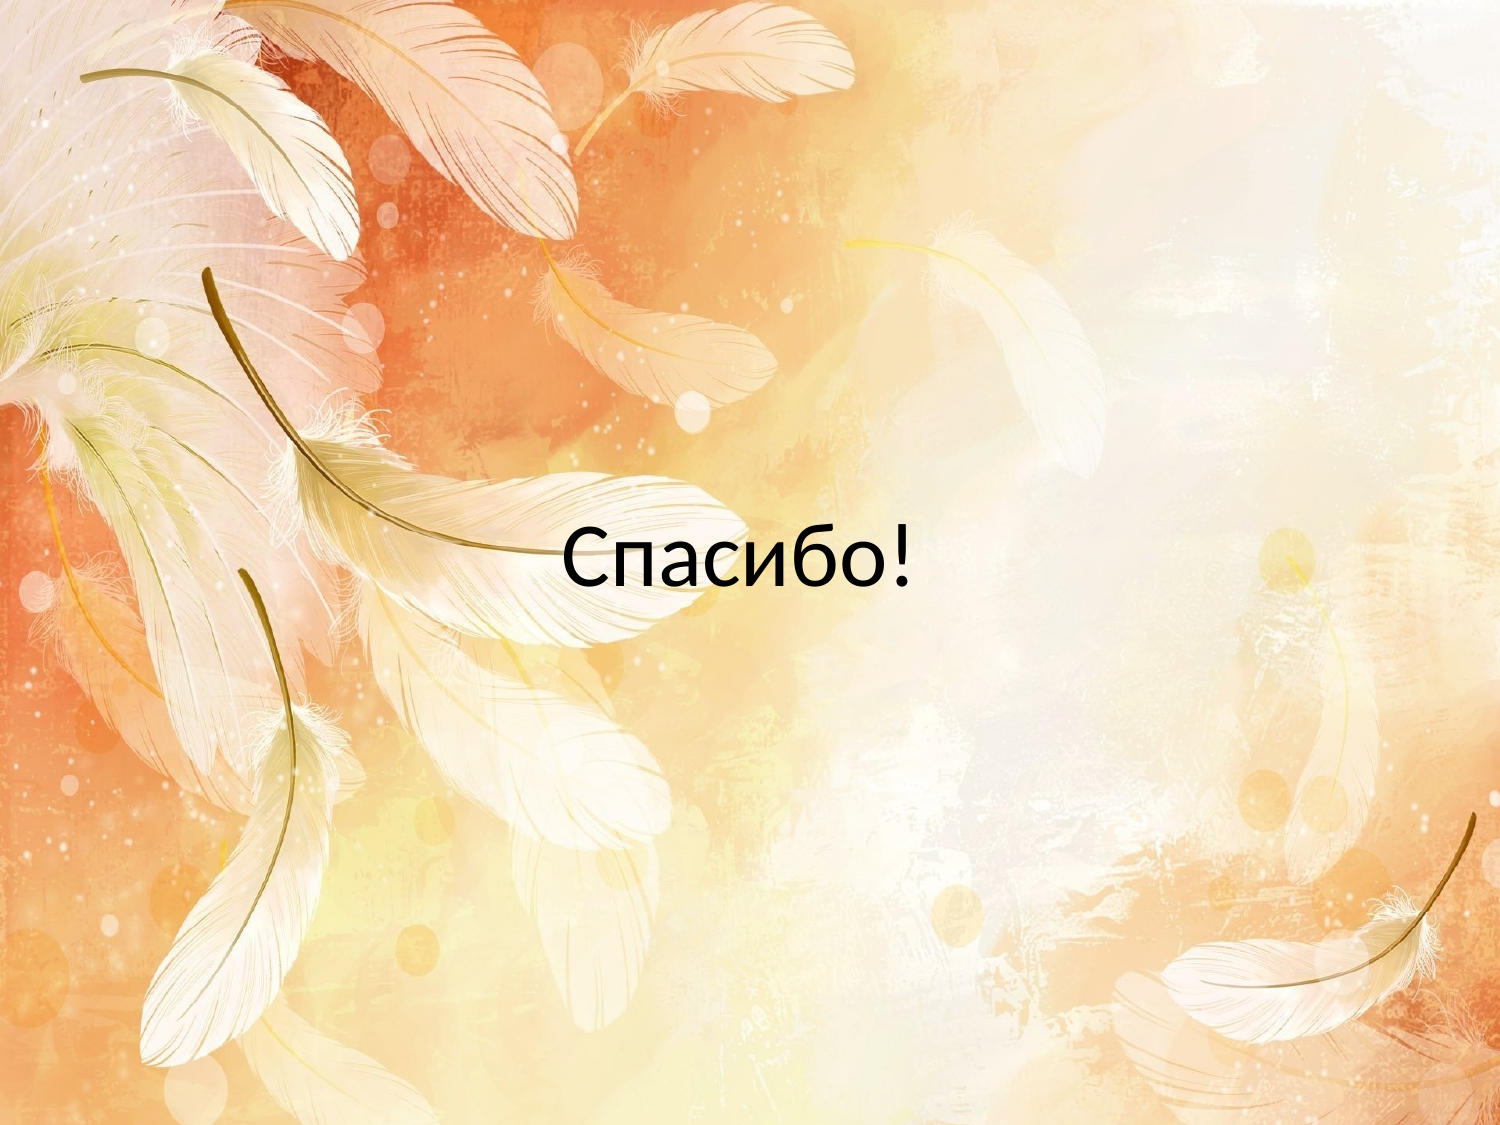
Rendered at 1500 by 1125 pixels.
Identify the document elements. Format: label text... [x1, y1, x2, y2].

title Спасибо! [64, 456, 1415, 644]
picture [0, 0, 1500, 1125]
